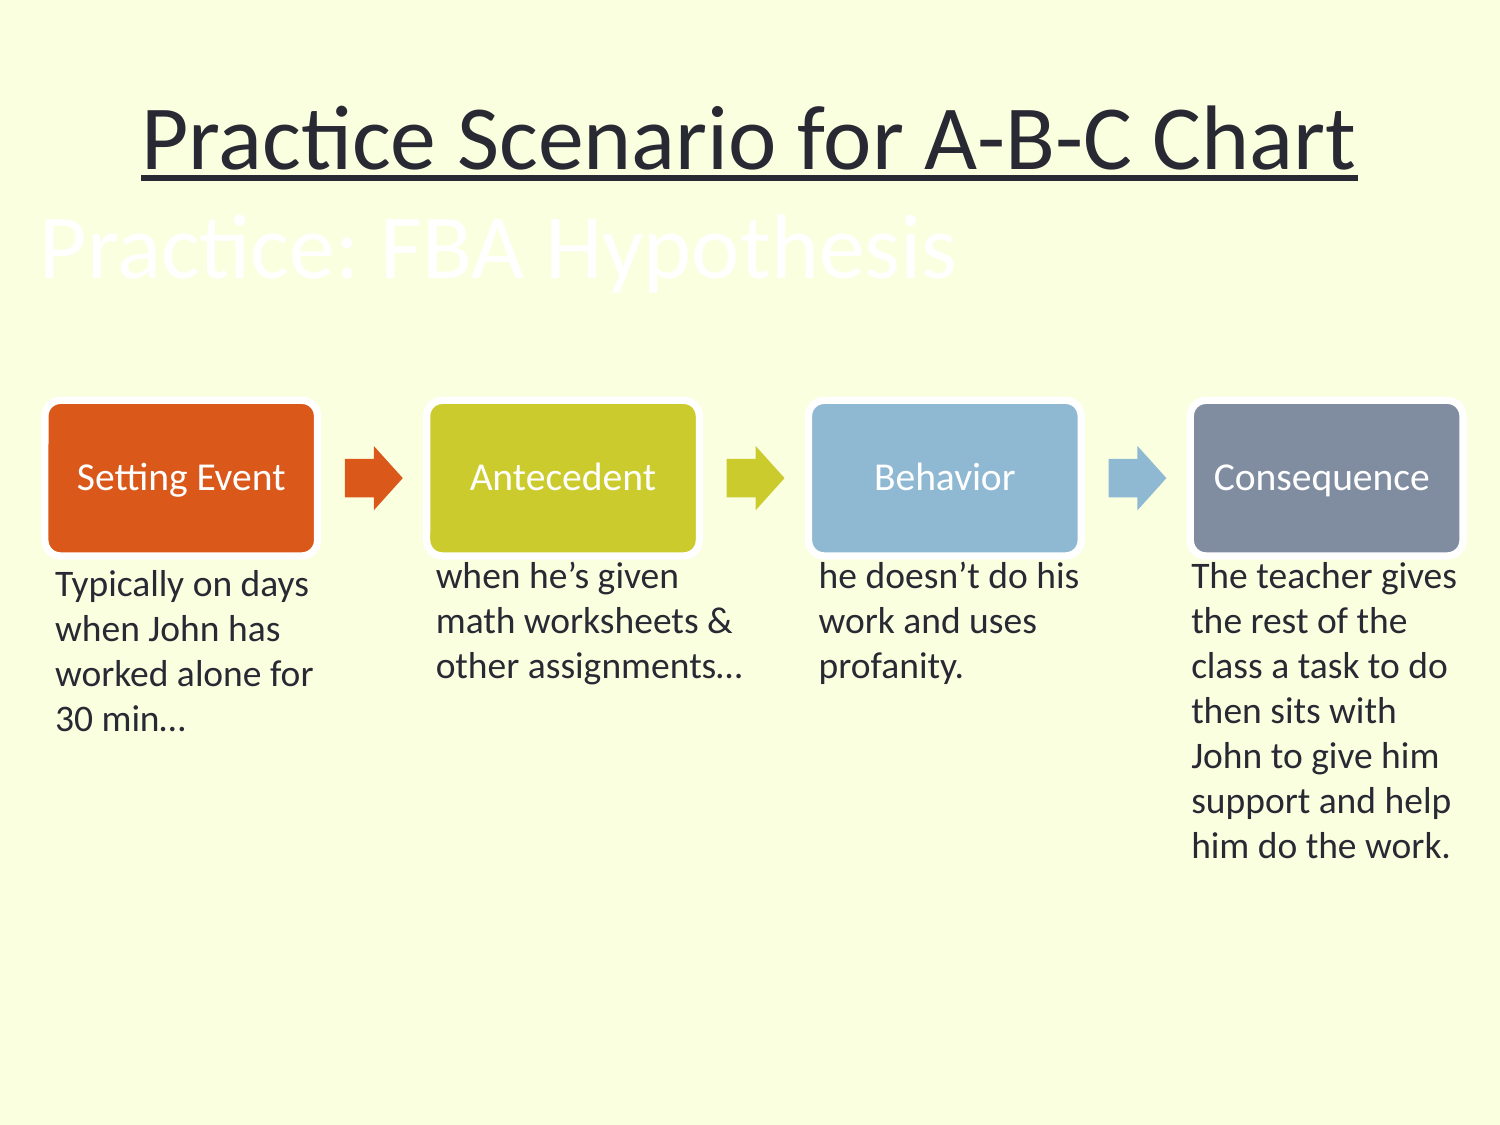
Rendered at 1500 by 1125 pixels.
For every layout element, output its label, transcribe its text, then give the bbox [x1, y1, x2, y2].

title Practice: FBA Hypothesis [24, 181, 1250, 304]
text_box when he’s given math worksheets & other assignments… [420, 564, 759, 741]
text_box Practice Scenario for A-B-C Chart [74, 97, 1425, 168]
text_box Typically on days when John has worked alone for 30 min… [40, 560, 345, 794]
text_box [44, 400, 1464, 557]
text_box The teacher gives the rest of the class a task to do then sits with John to give him support and help him do the work. [1176, 543, 1475, 972]
text_box he doesn’t do his work and uses profanity. [803, 564, 1117, 696]
